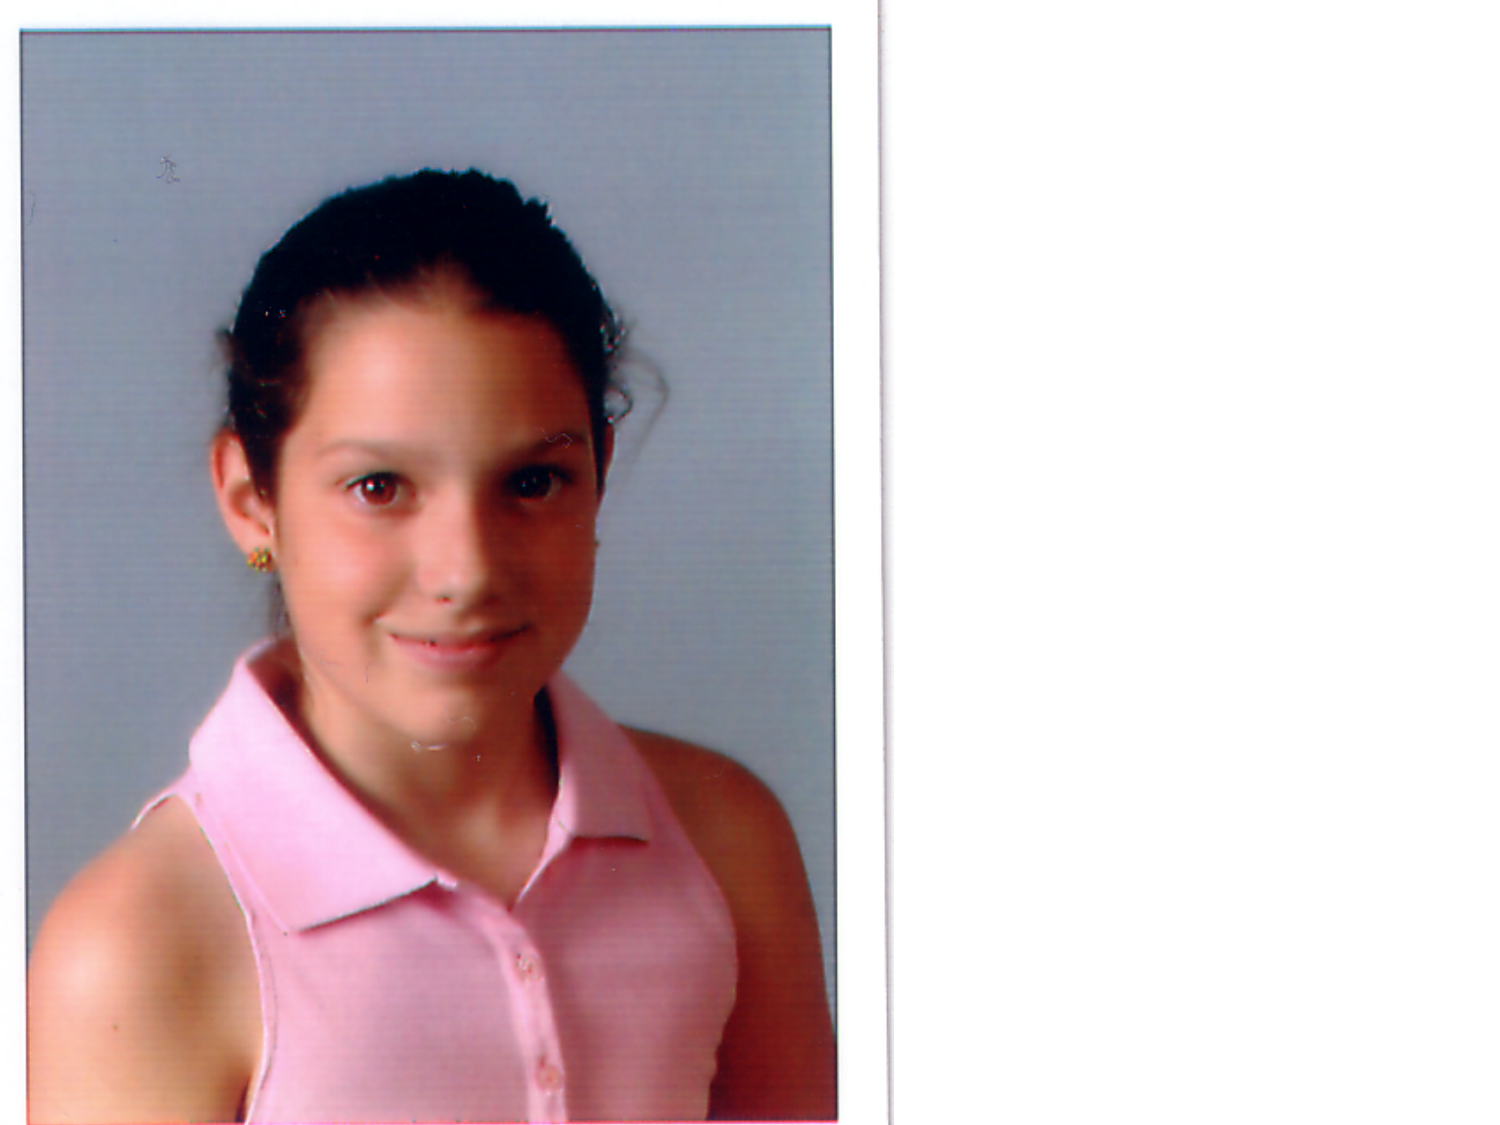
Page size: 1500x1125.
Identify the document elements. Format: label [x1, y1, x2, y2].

list [0, 0, 894, 1125]
